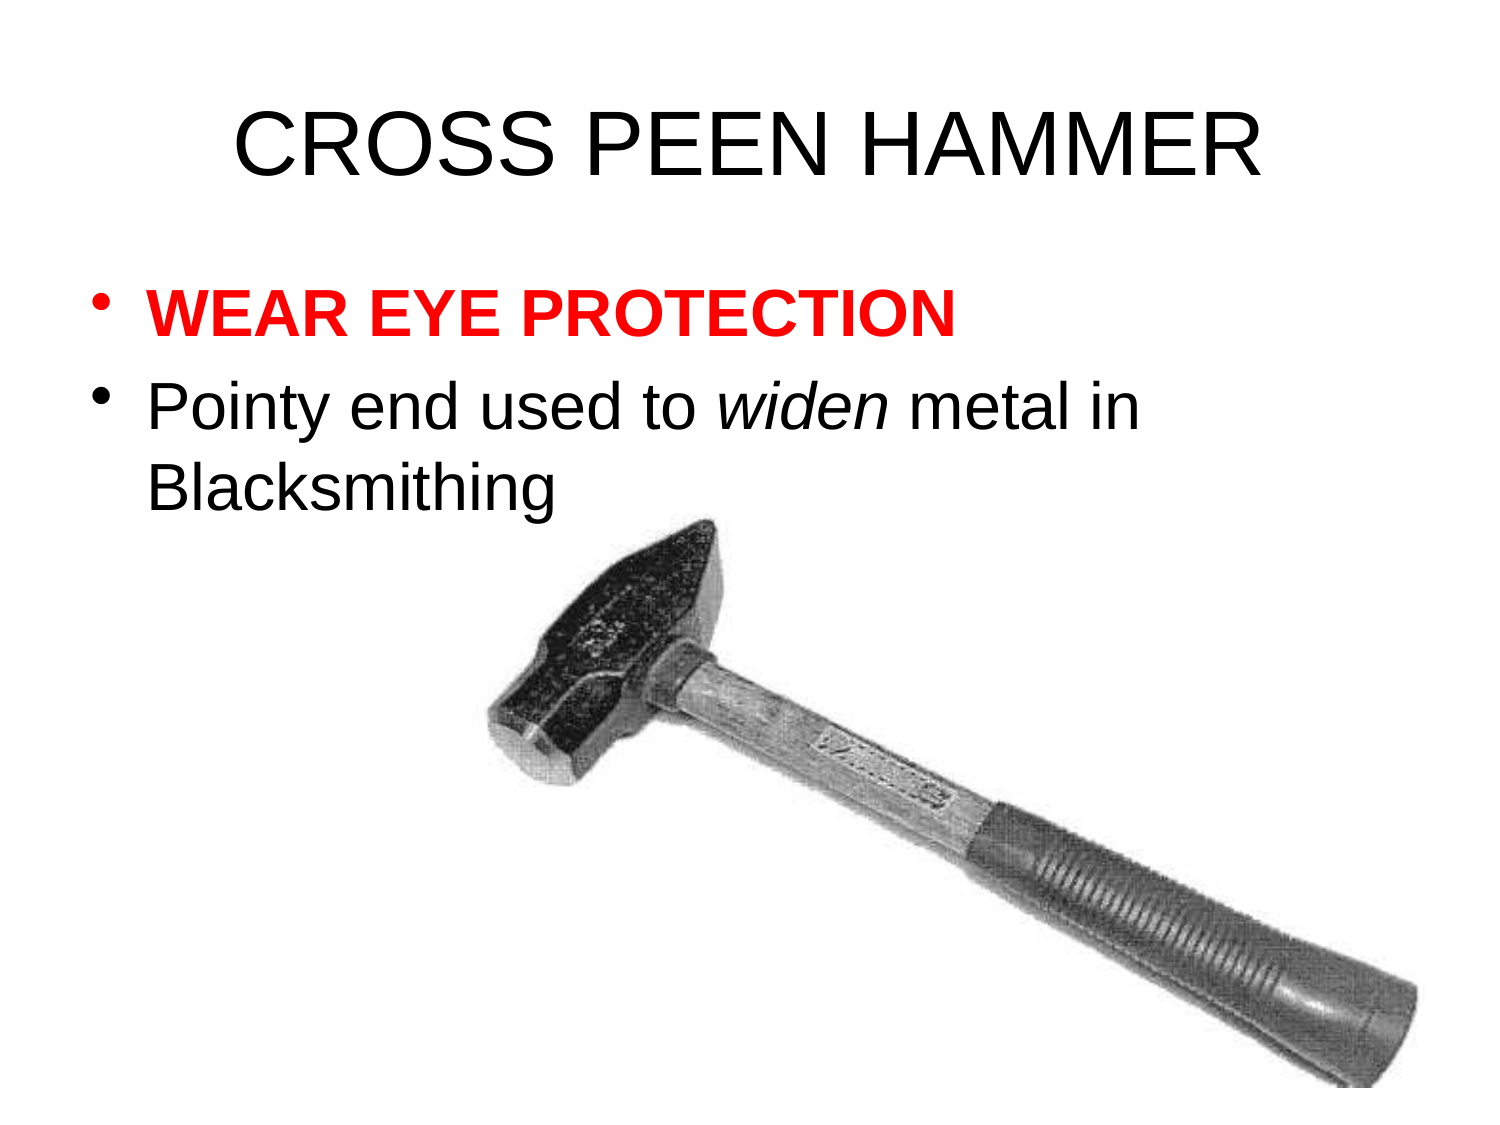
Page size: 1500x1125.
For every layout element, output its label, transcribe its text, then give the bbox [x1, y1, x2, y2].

list WEAR EYE PROTECTION Pointy end used to widen metal in Blacksmithing [75, 262, 1413, 1005]
title CROSS PEEN HAMMER [75, 45, 1425, 233]
picture [473, 499, 1426, 1089]
